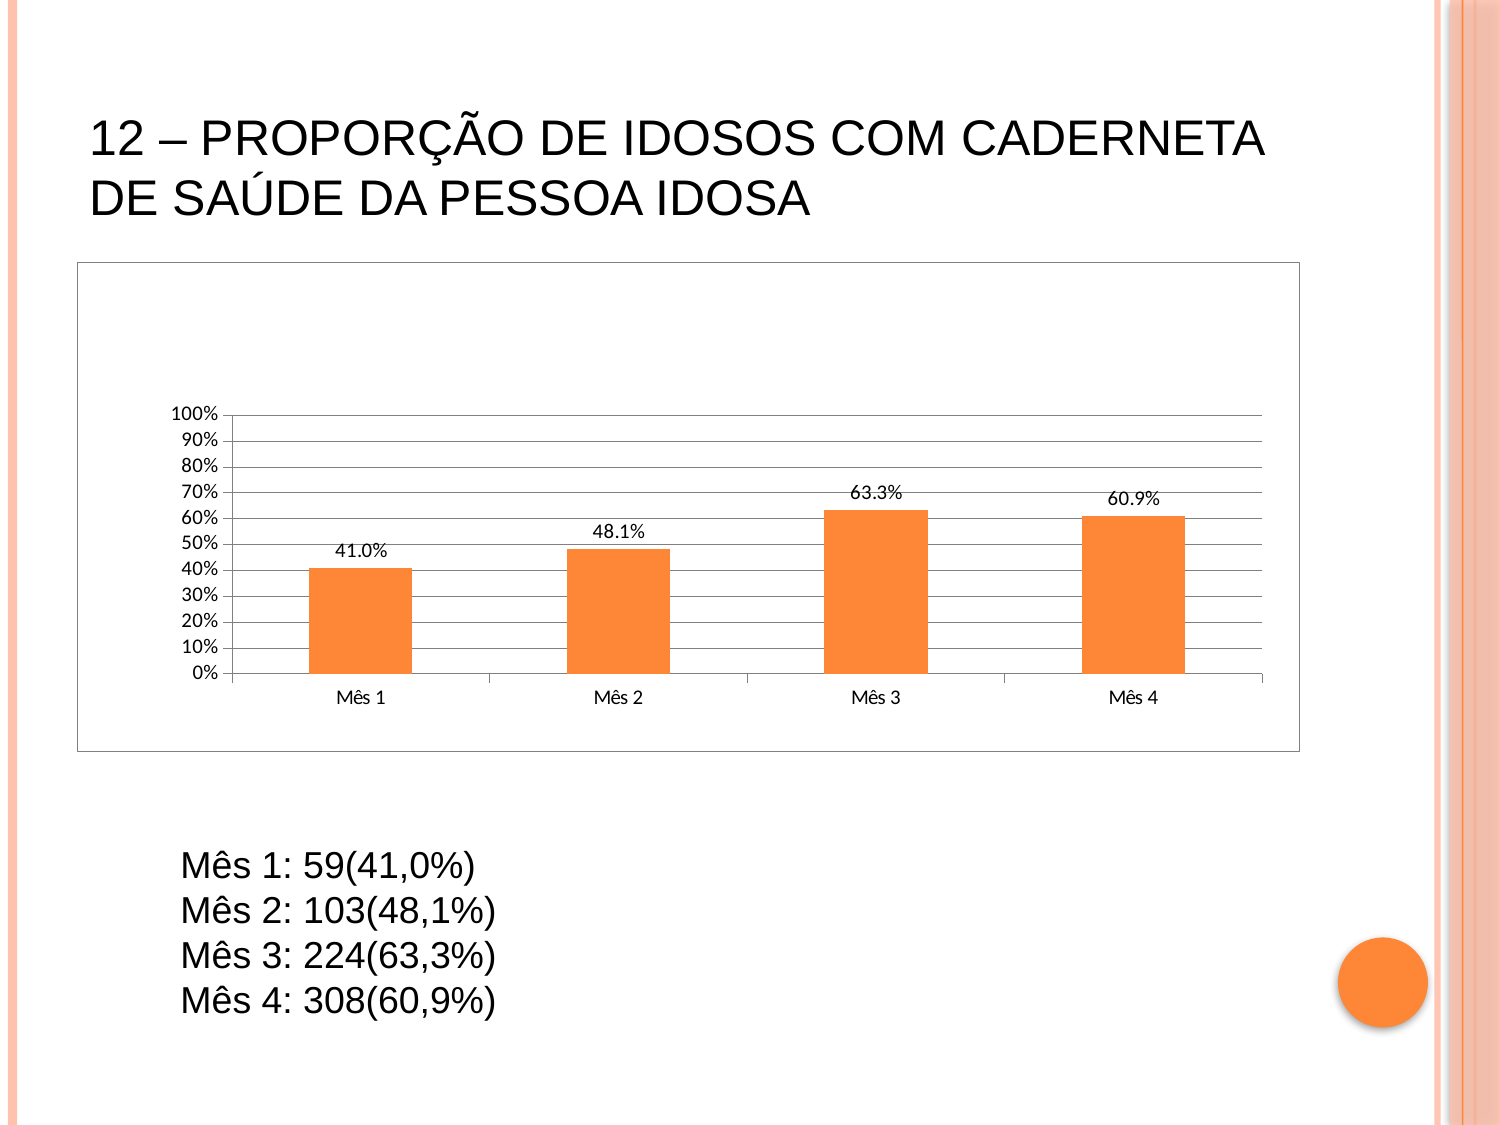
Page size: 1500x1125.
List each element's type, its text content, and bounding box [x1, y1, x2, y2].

text_box Mês 1: 59(41,0%) Mês 2: 103(48,1%) Mês 3: 224(63,3%) Mês 4: 308(60,9%) [165, 834, 512, 1029]
chart [76, 261, 1301, 752]
title 12 – Proporção de idosos com Caderneta de Saúde da Pessoa Idosa [75, 45, 1300, 233]
